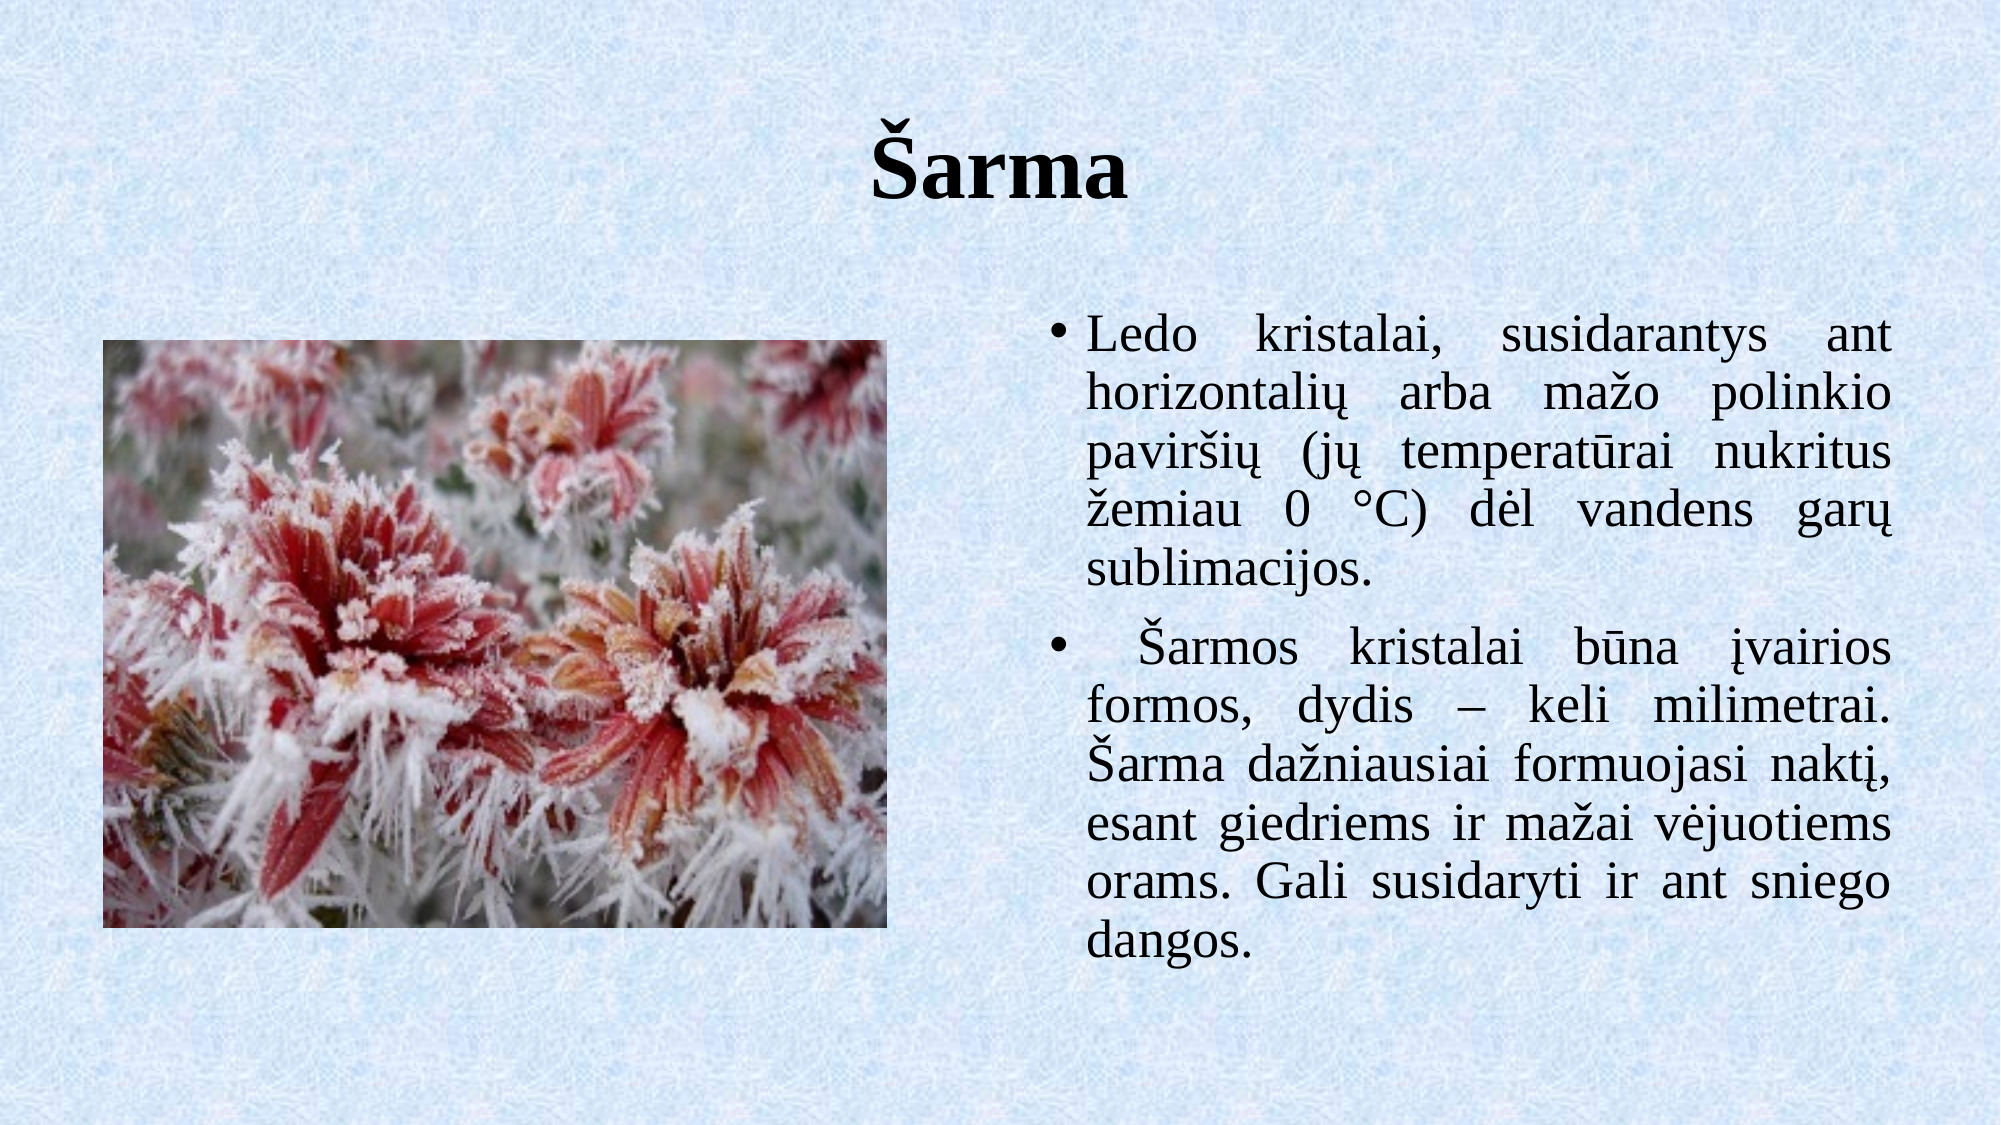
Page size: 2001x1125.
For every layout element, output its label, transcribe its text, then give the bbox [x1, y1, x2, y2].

list Ledo kristalai, susidarantys ant horizontalių arba mažo polinkio paviršių (jų temperatūrai nukritus žemiau 0 °C) dėl vandens garų sublimacijos. Šarmos kristalai būna įvairios formos, dydis – keli milimetrai. Šarma dažniausiai formuojasi naktį, esant giedriems ir mažai vėjuotiems orams. Gali susidaryti ir ant sniego dangos. [1034, 296, 1909, 1011]
picture [0, 0, 2001, 1125]
title Šarma [137, 59, 1863, 278]
